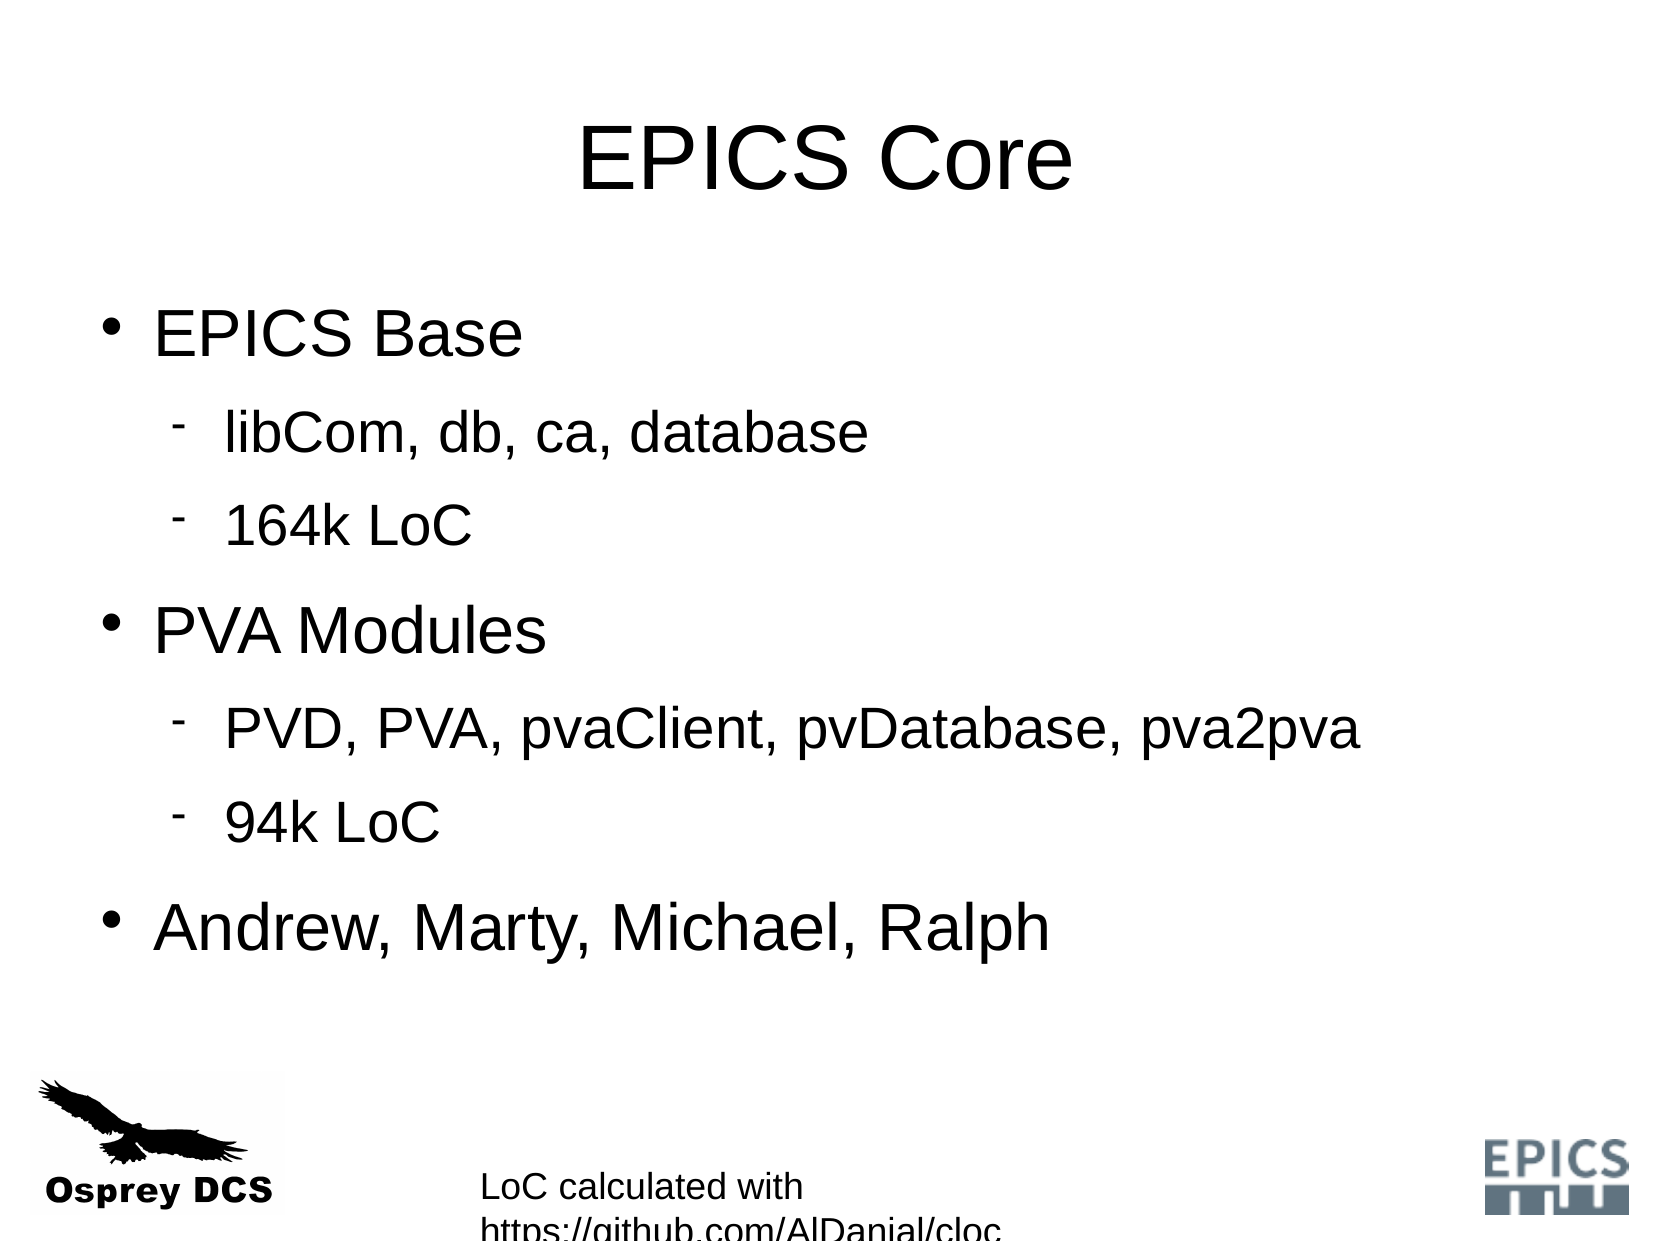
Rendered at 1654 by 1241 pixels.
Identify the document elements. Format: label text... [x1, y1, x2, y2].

picture [30, 1071, 285, 1215]
picture [1485, 1139, 1629, 1215]
text_box EPICS Core [82, 49, 1571, 257]
text_box EPICS Base libCom, db, ca, database 164k LoC PVA Modules PVD, PVA, pvaClient, pvDatabase, pva2pva 94k LoC Andrew, Marty, Michael, Ralph [82, 290, 1571, 1010]
text_box LoC calculated with https://github.com/AlDanial/cloc [465, 1154, 1351, 1212]
